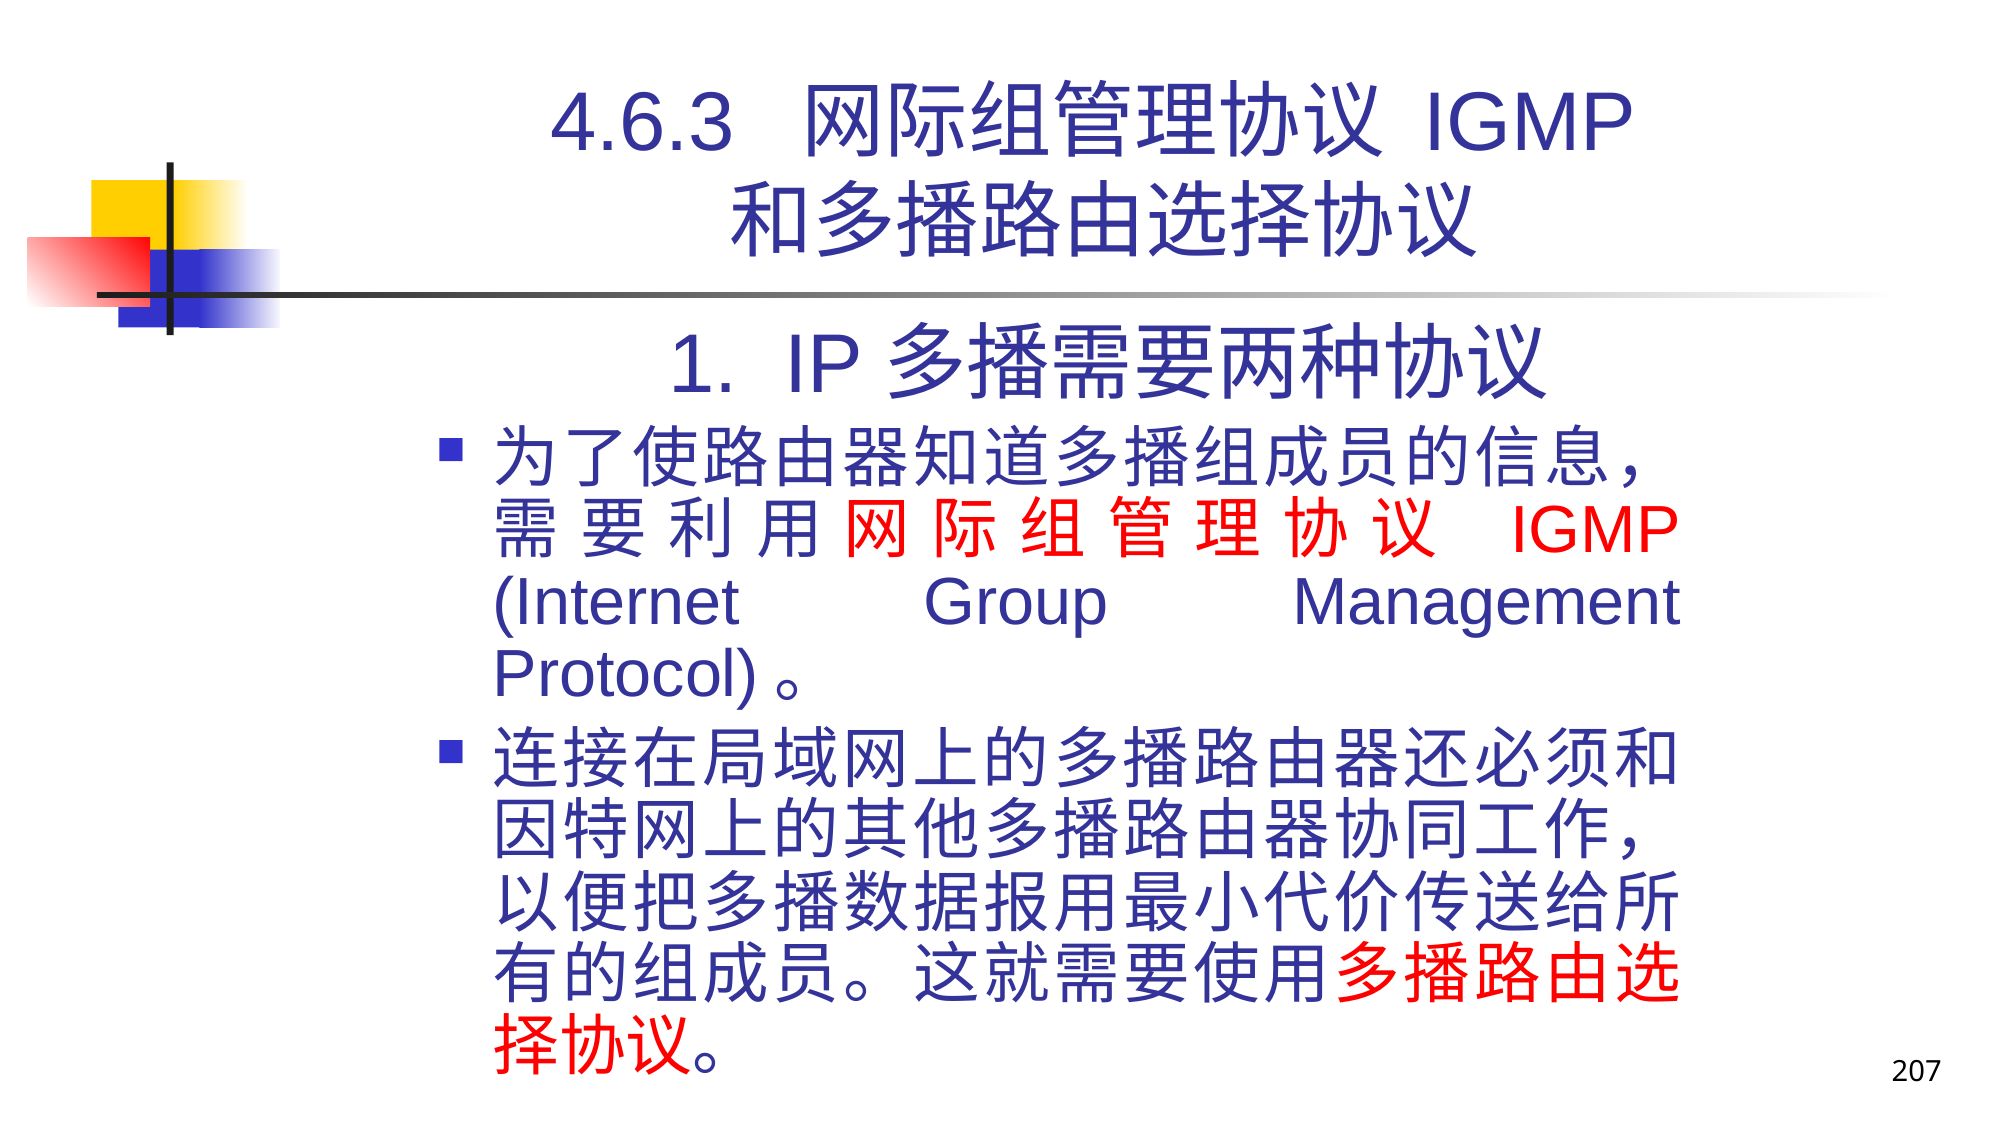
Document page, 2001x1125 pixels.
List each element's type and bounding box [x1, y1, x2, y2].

title [251, 34, 1957, 276]
list [420, 312, 1697, 1048]
slide_number [1540, 1023, 1958, 1100]
